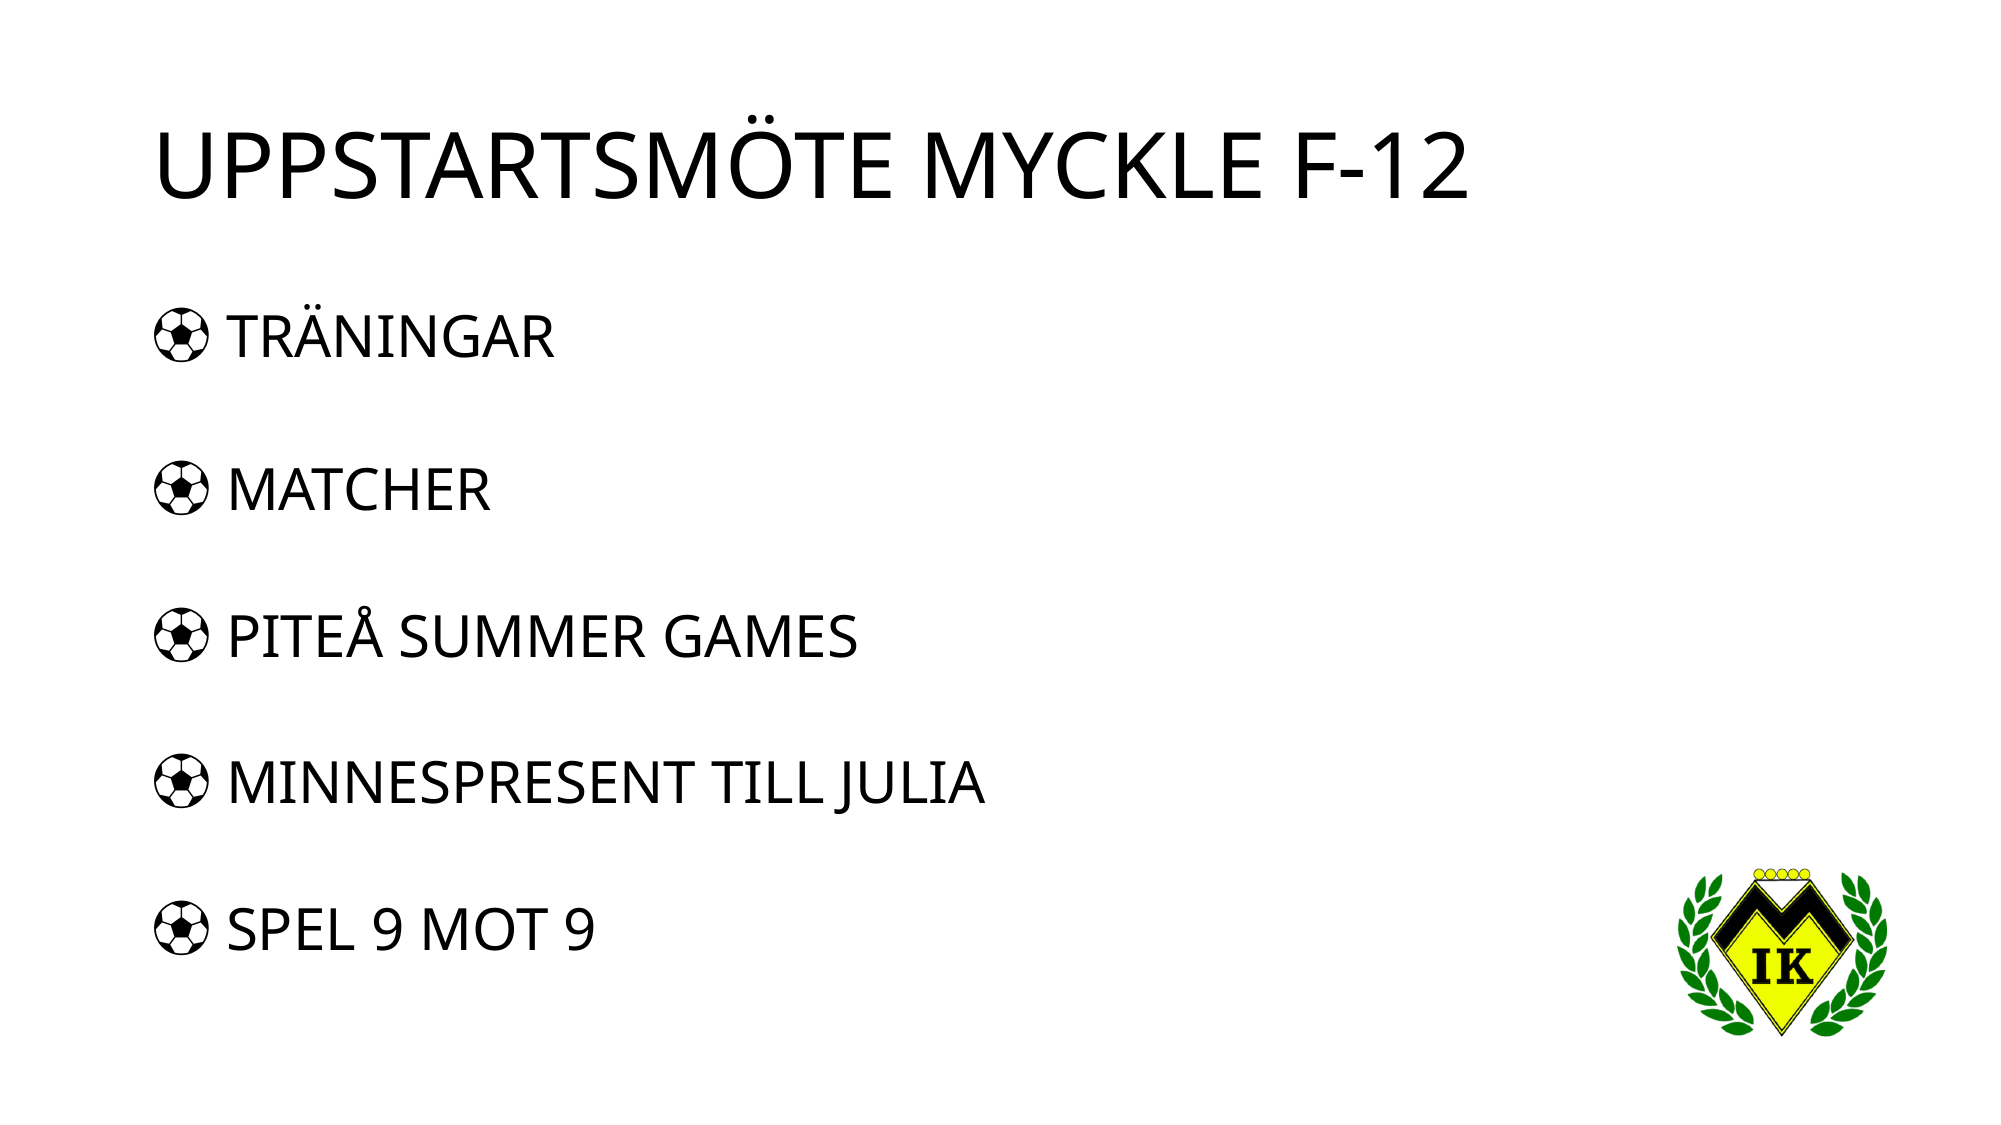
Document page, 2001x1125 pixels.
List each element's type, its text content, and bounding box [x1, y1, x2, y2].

title UPPSTARTSMÖTE MYCKLE F-12 [137, 59, 1863, 278]
picture [1676, 847, 1888, 1058]
list ⚽️ TRÄNINGAR ⚽️ MATCHER ⚽️ PITEÅ SUMMER GAMES ⚽️ MINNESPRESENT TILL JULIA ⚽️ SPEL 9 MOT 9 [137, 299, 1863, 1078]
